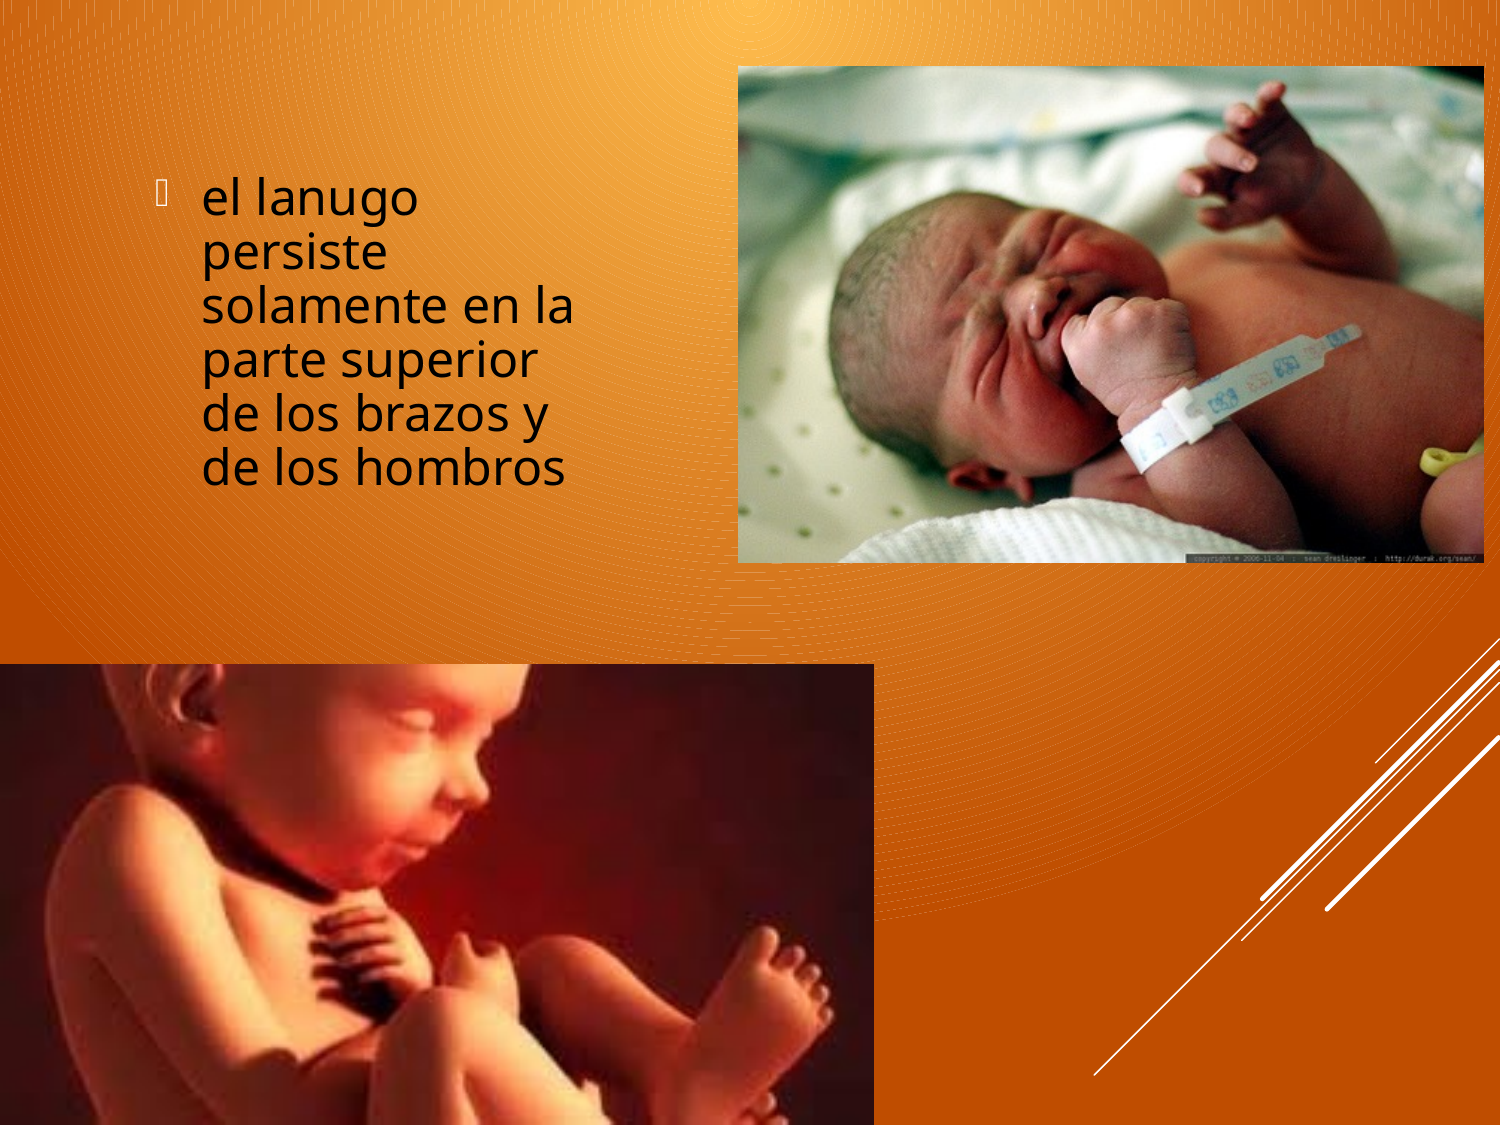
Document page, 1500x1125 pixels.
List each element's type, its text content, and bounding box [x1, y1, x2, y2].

picture [737, 66, 1484, 563]
picture [0, 664, 874, 1125]
list el lanugo persiste solamente en la parte superior de los brazos y de los hombros [64, 0, 610, 664]
